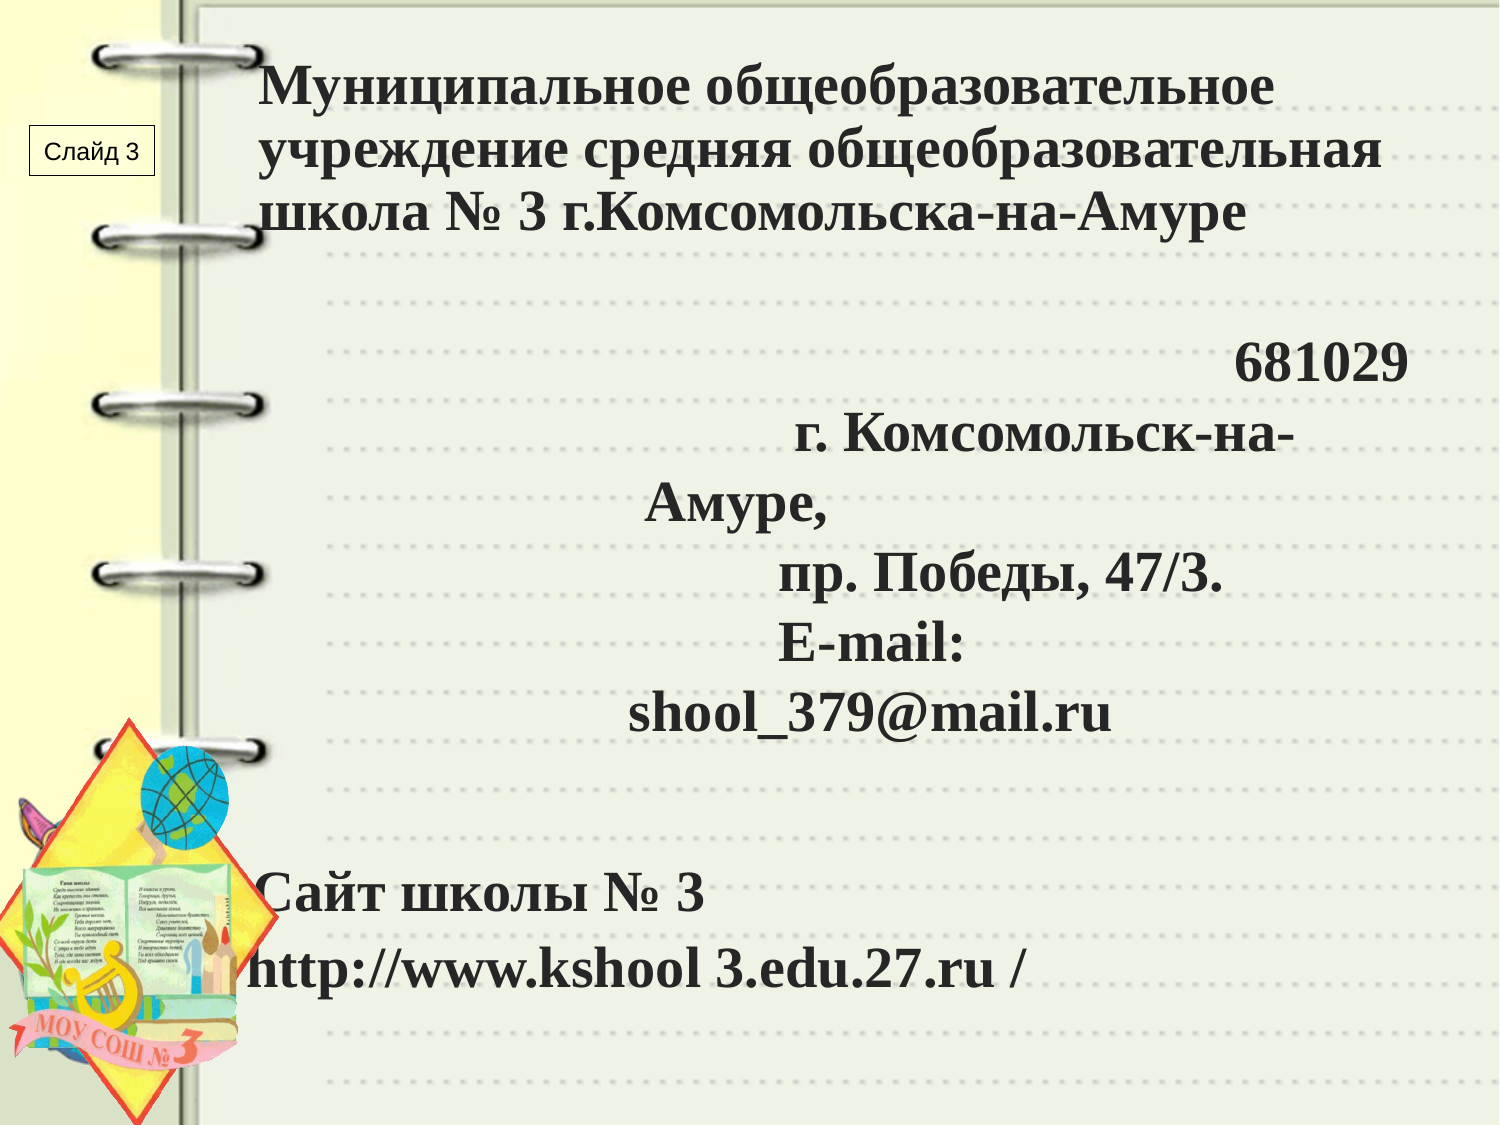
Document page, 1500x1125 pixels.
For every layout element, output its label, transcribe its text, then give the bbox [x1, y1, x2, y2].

text_box Слайд 3 [29, 125, 155, 176]
list Муниципальное общеобразовательное учреждение средняя общеобразовательная школа № 3 г.Комсомольска-на-Амуре 681029 г. Комсомольск-на-Амуре, пр. Победы, 47/3. E-mail: shool_379@mail.ru Сайт школы № 3 http://www.kshool 3.edu.27.ru / [187, 46, 1426, 1067]
picture [0, 0, 1500, 1125]
